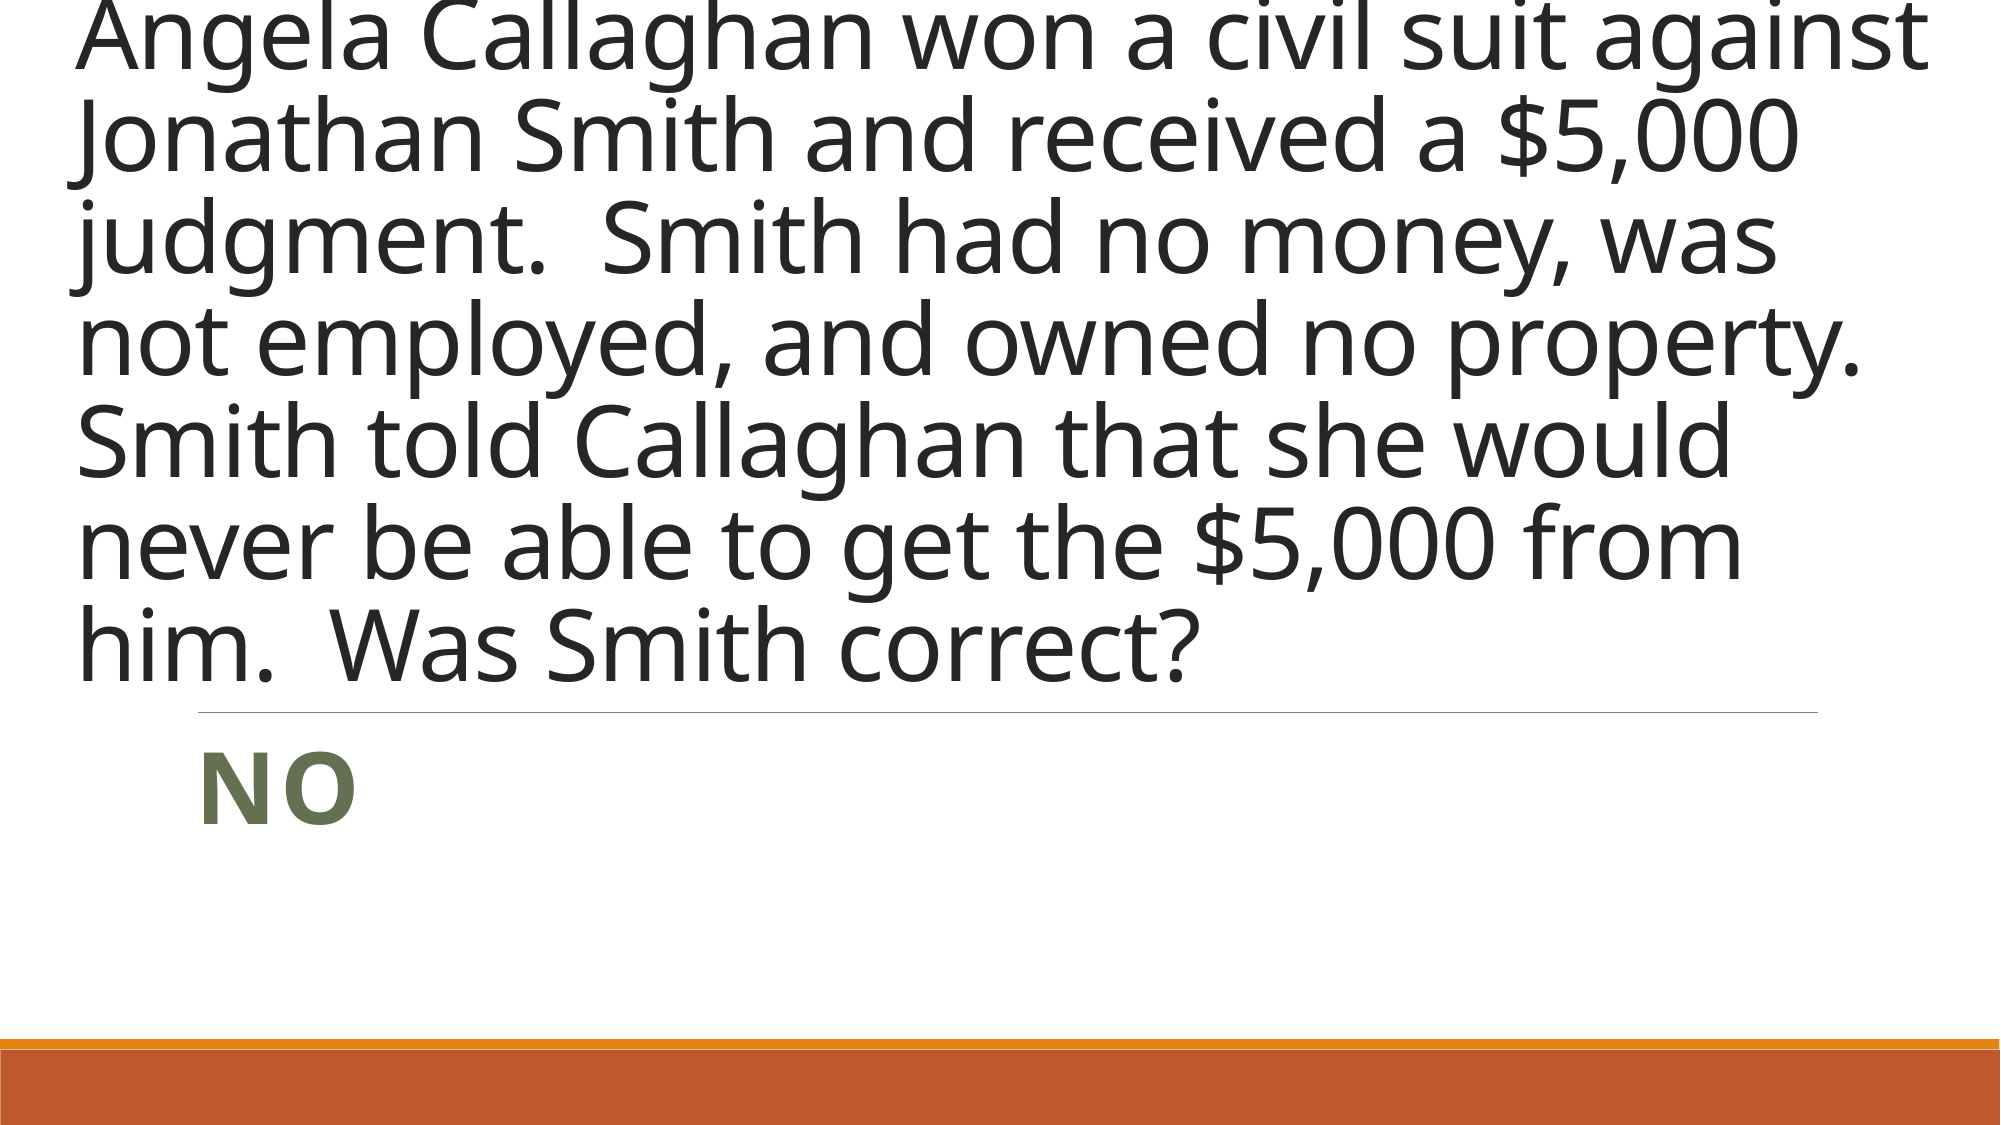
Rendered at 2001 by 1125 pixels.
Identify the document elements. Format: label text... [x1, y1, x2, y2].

subtitle no [180, 730, 1831, 919]
title Angela Callaghan won a civil suit against Jonathan Smith and received a $5,000 judgment. Smith had no money, was not employed, and owned no property. Smith told Callaghan that she would never be able to get the $5,000 from him. Was Smith correct? [60, 124, 1961, 710]
